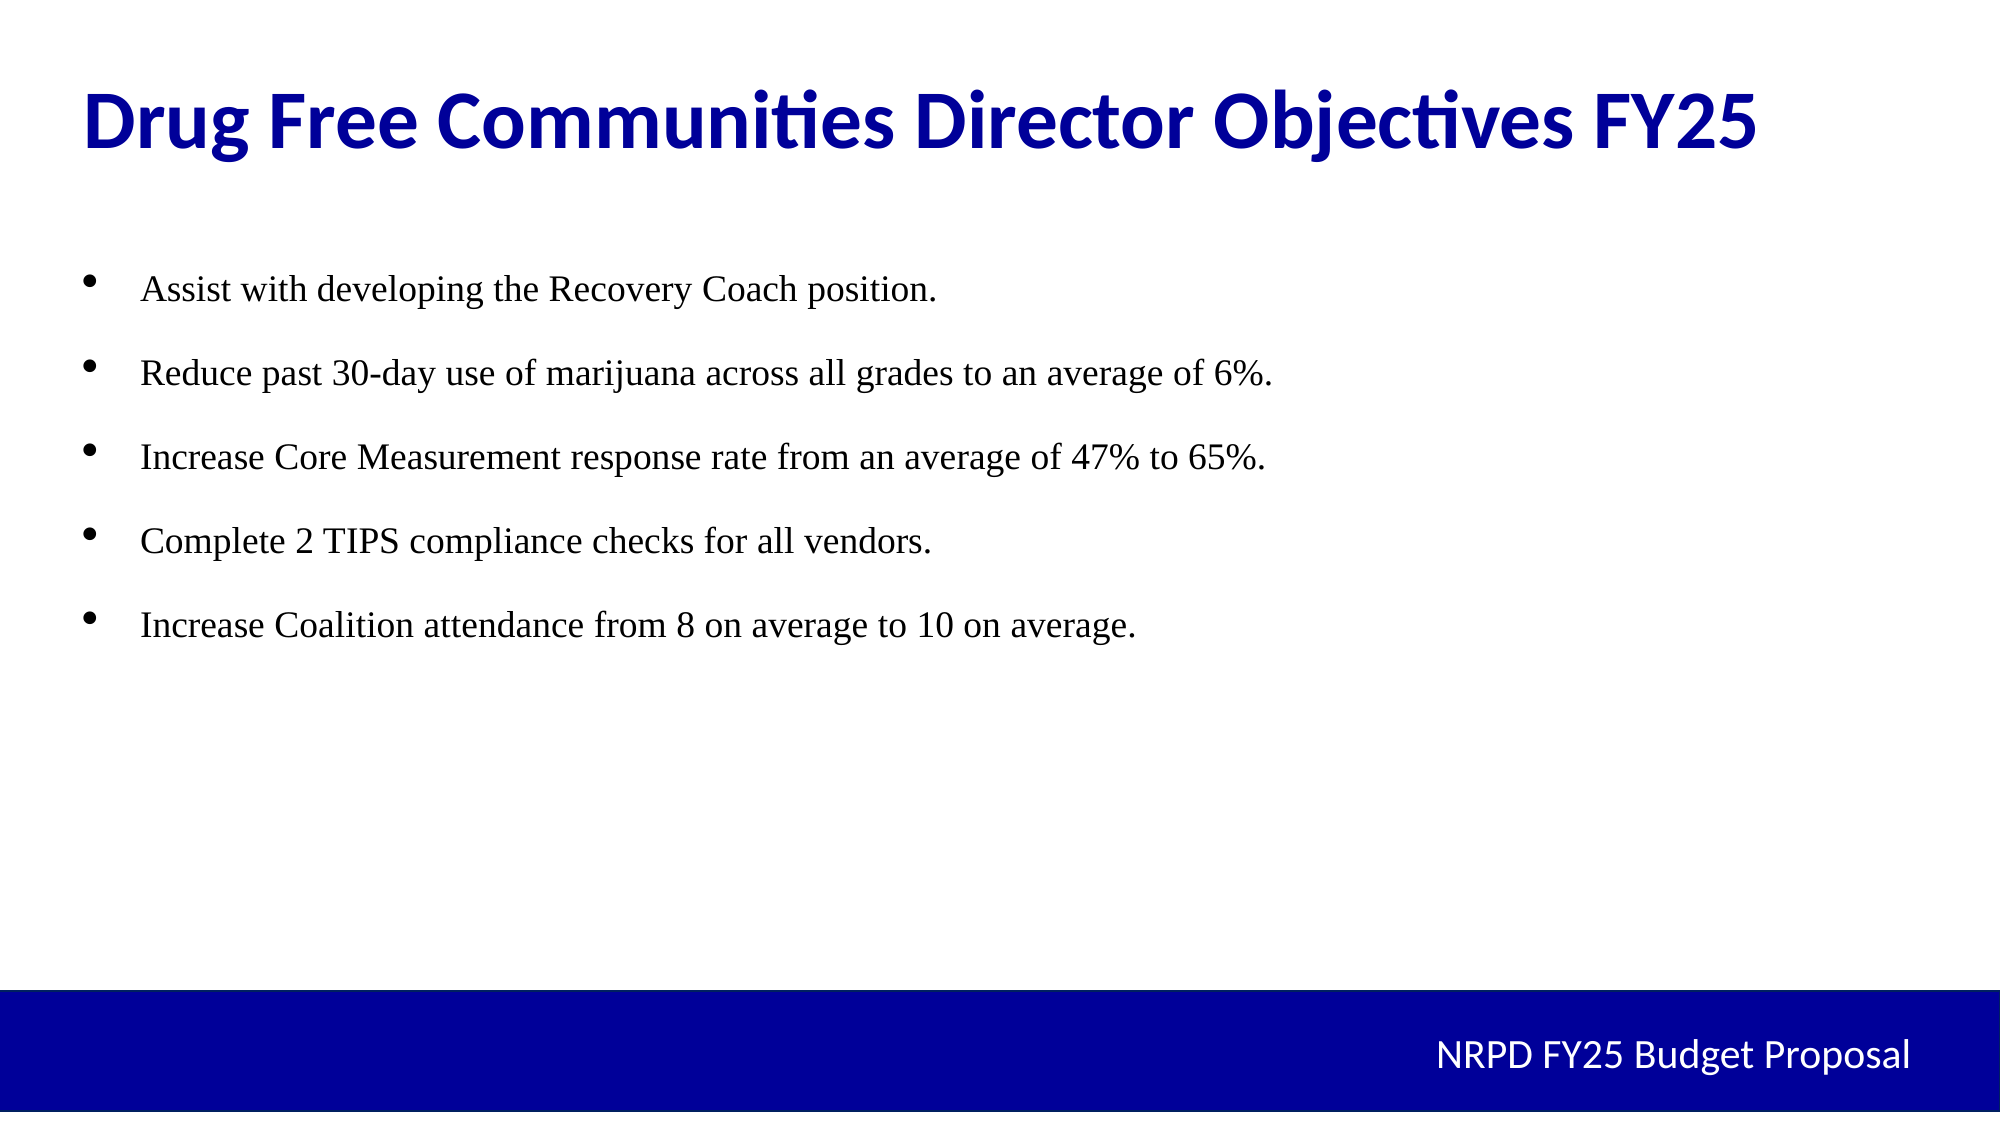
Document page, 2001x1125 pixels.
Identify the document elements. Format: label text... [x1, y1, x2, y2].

text_box [0, 990, 2000, 1112]
text_box NRPD FY25 Budget Proposal [923, 1018, 1926, 1125]
text_box Drug Free Communities Director Objectives FY25 [68, 57, 1878, 173]
text_box Assist with developing the Recovery Coach position. Reduce past 30-day use of marijuana across all grades to an average of 6%. Increase Core Measurement response rate from an average of 47% to 65%. Complete 2 TIPS compliance checks for all vendors. Increase Coalition attendance from 8 on average to 10 on average. [68, 173, 1980, 760]
